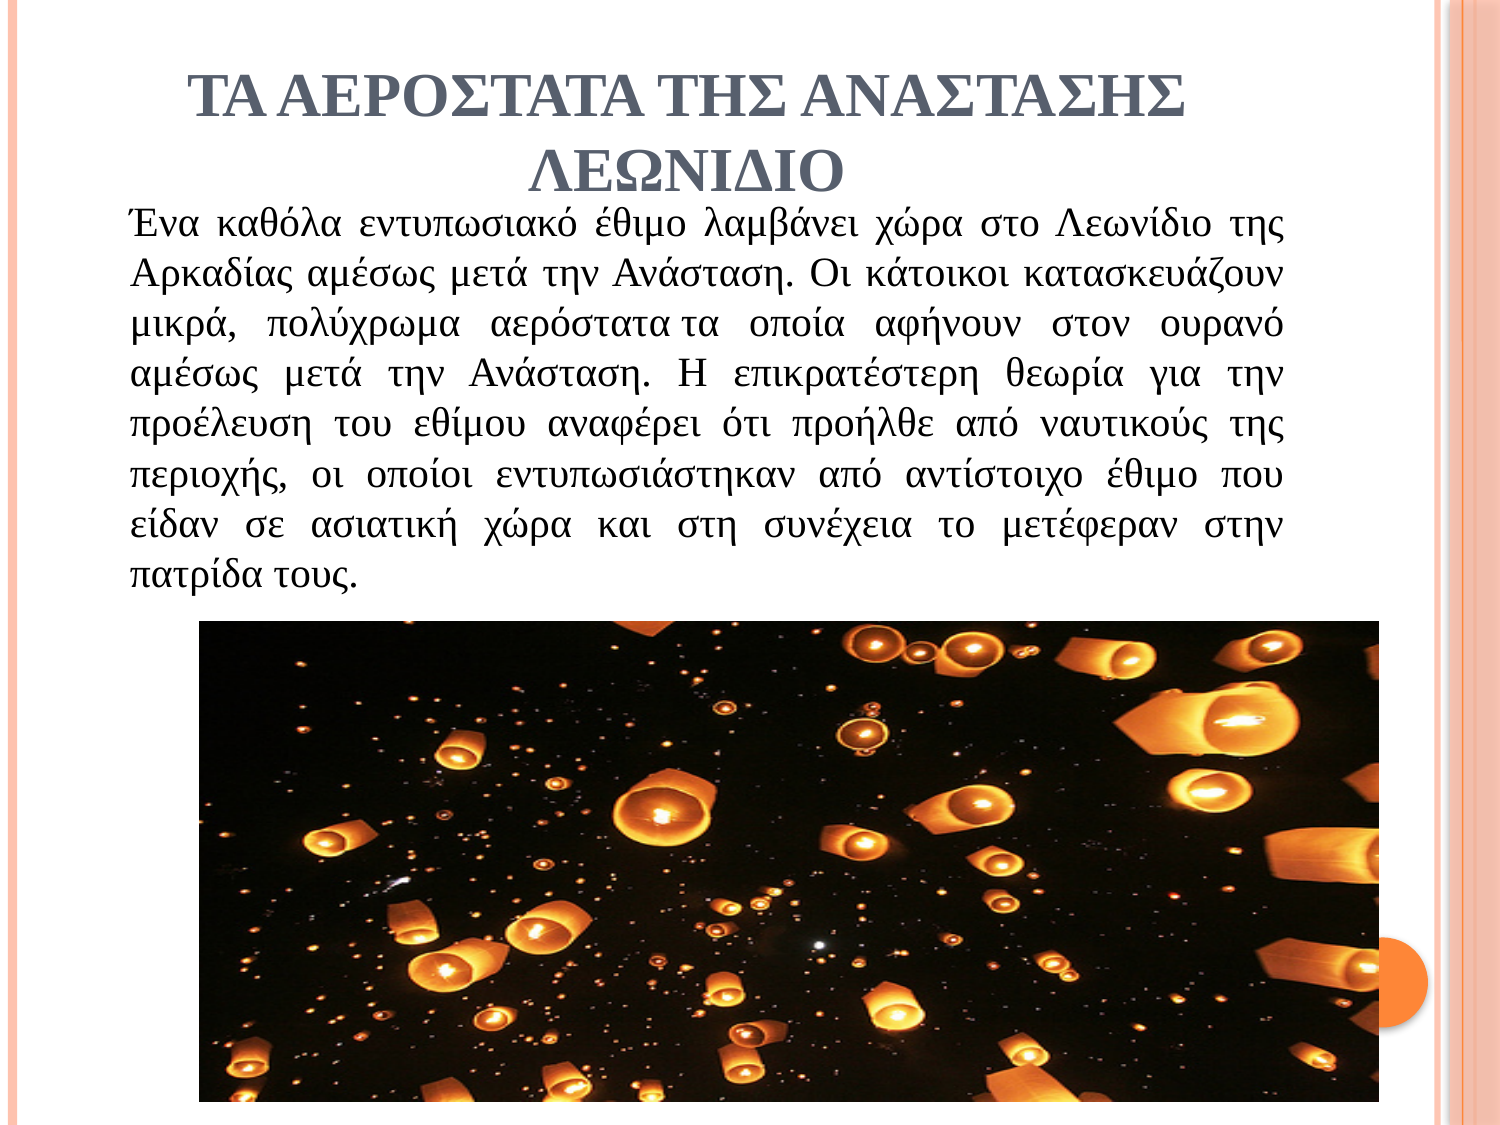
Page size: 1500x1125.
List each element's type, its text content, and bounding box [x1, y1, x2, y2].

title ΤΑ ΑΕΡΟΣΤΑΤΑ ΤΗΣ ΑΝΑΣΤΑΣΗΣ ΛΕΩΝΙΔΙΟ [75, 23, 1300, 187]
list Ένα καθόλα εντυπωσιακό έθιμο λαμβάνει χώρα στο Λεωνίδιο της Αρκαδίας αμέσως μετά την Ανάσταση. Οι κάτοικοι κατασκευάζουν μικρά, πολύχρωμα αερόστατα τα οποία αφήνουν στον ουρανό αμέσως μετά την Ανάσταση. Η επικρατέστερη θεωρία για την προέλευση του εθίμου αναφέρει ότι προήλθε από ναυτικούς της περιοχής, οι οποίοι εντυπωσιάστηκαν από αντίστοιχο έθιμο που είδαν σε ασιατική χώρα και στη συνέχεια το μετέφεραν στην πατρίδα τους. [70, 187, 1300, 1062]
picture [198, 620, 1380, 1102]
